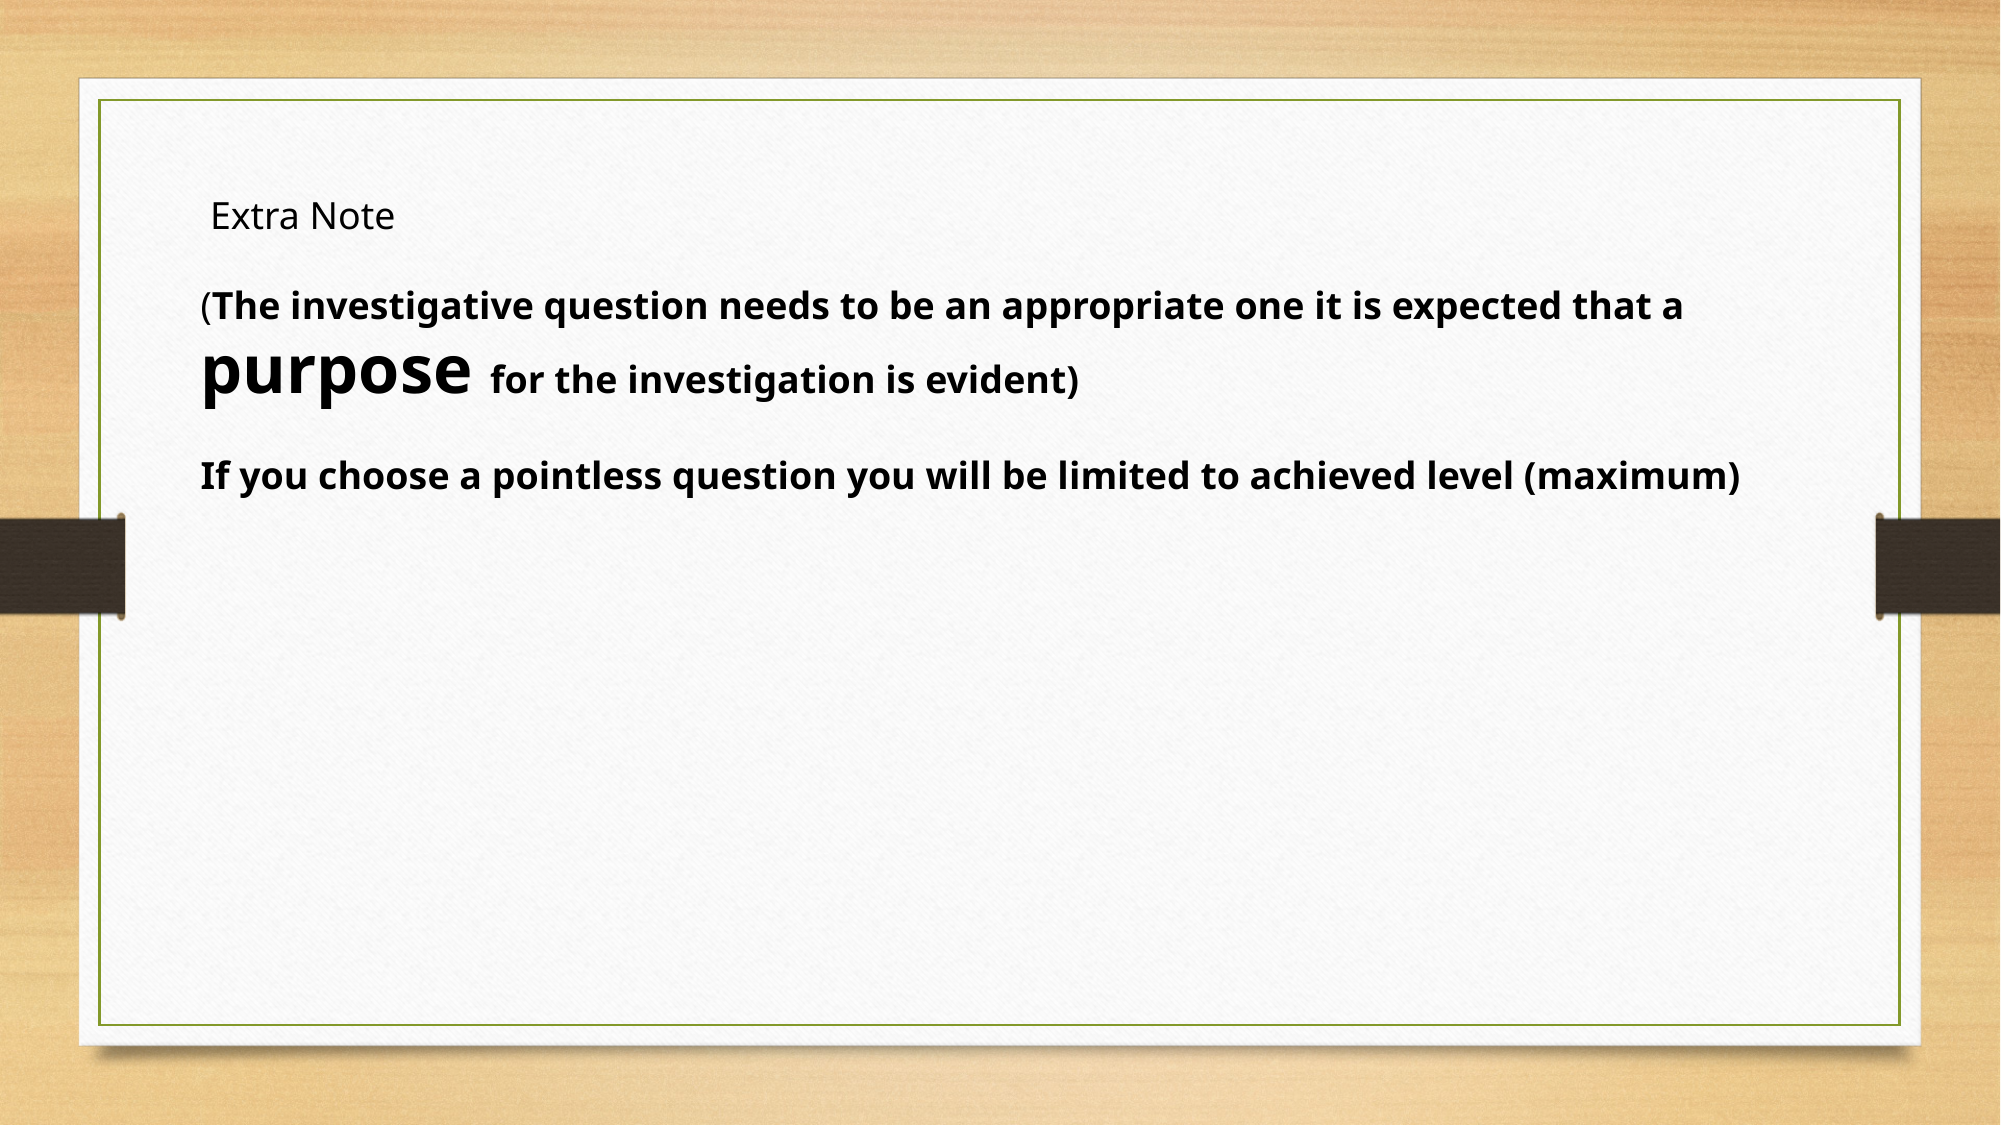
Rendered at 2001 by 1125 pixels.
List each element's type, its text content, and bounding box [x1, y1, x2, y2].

text_box Extra Note (The investigative question needs to be an appropriate one it is expected that a purpose for the investigation is evident) If you choose a pointless question you will be limited to achieved level (maximum) [185, 139, 1814, 505]
picture [0, 0, 2001, 1125]
